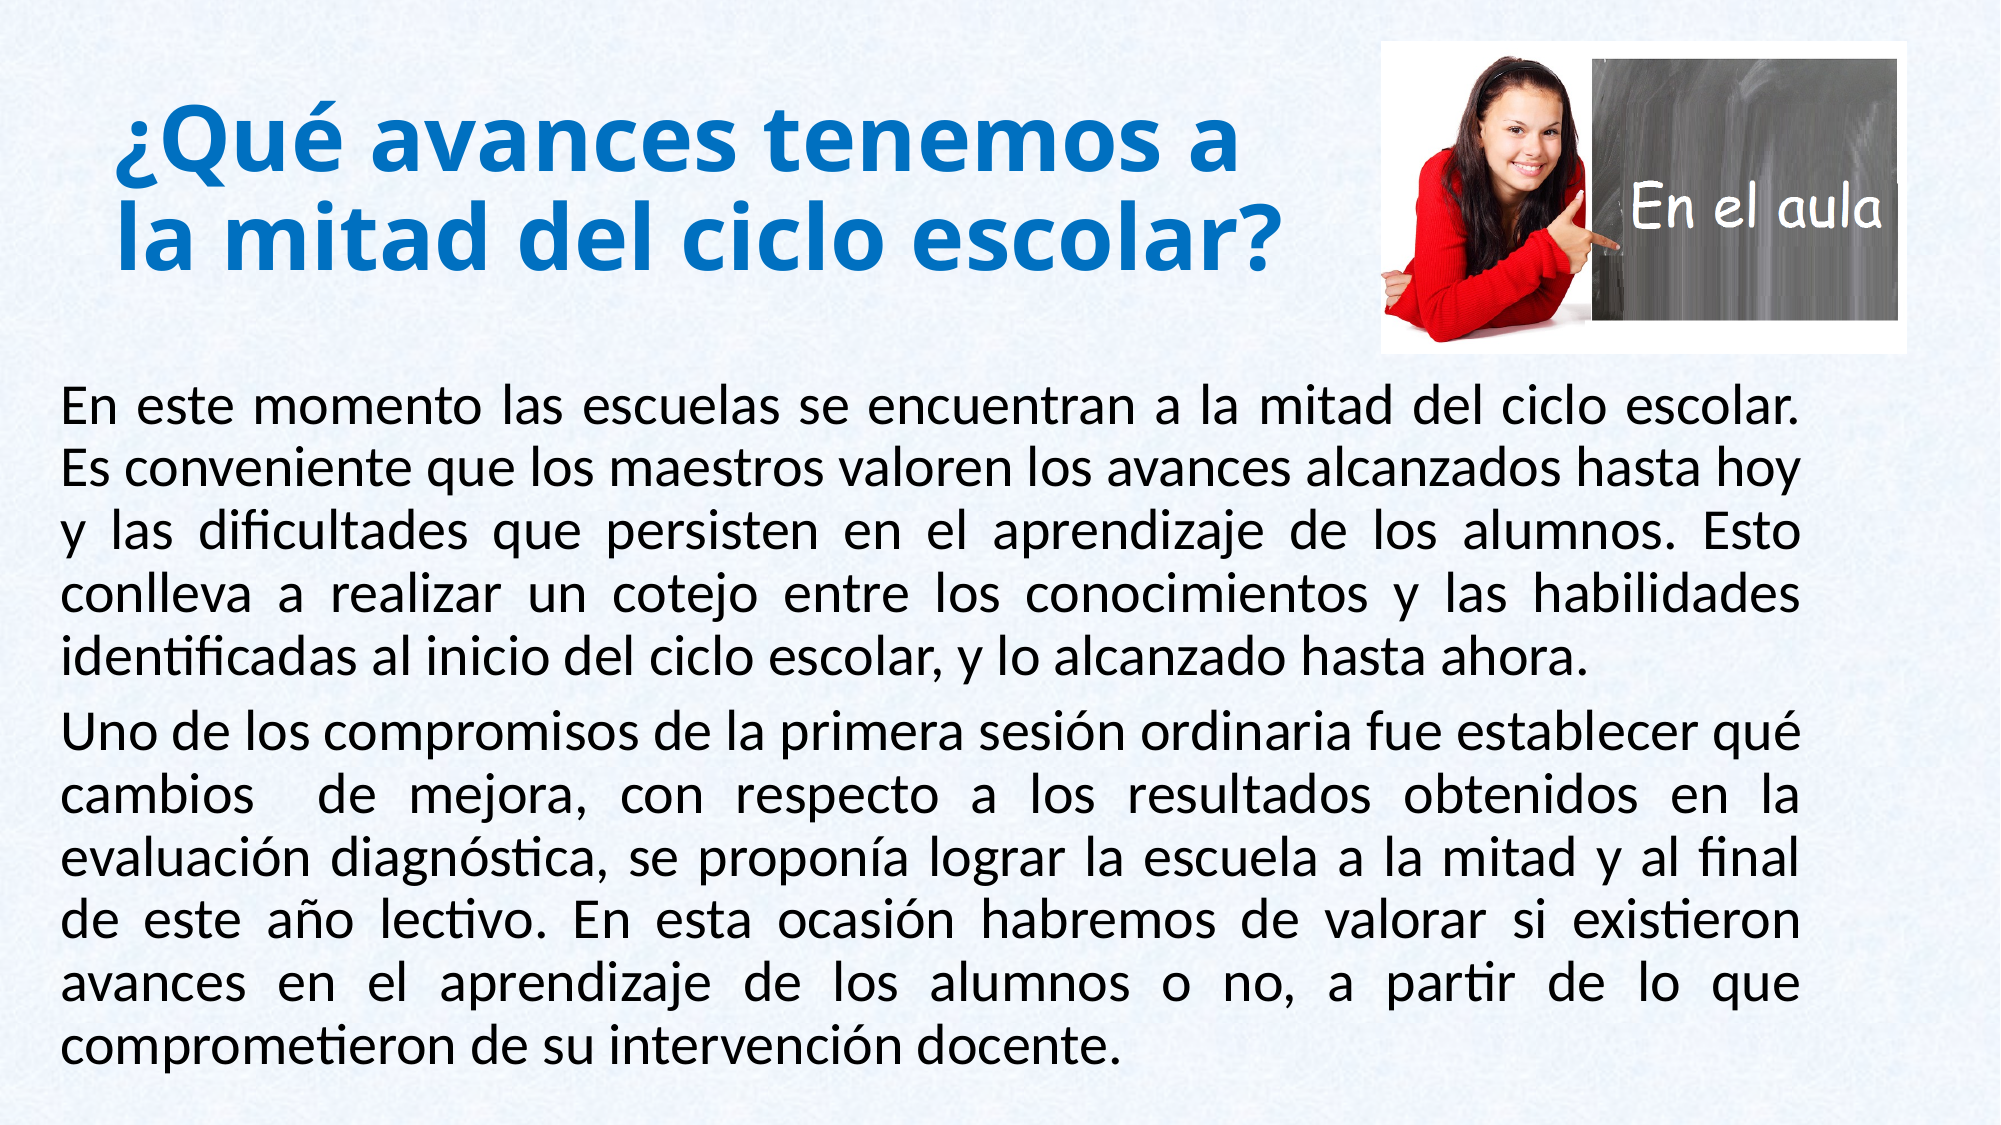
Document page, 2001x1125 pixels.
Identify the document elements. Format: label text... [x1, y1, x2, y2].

list En este momento las escuelas se encuentran a la mitad del ciclo escolar. Es conveniente que los maestros valoren los avances alcanzados hasta hoy y las dificultades que persisten en el aprendizaje de los alumnos. Esto conlleva a realizar un cotejo entre los conocimientos y las habilidades identificadas al inicio del ciclo escolar, y lo alcanzado hasta ahora. Uno de los compromisos de la primera sesión ordinaria fue establecer qué cambios de mejora, con respecto a los resultados obtenidos en la evaluación diagnóstica, se proponía lograr la escuela a la mitad y al final de este año lectivo. En esta ocasión habremos de valorar si existieron avances en el aprendizaje de los alumnos o no, a partir de lo que comprometieron de su intervención docente. [45, 366, 1818, 1125]
picture [1381, 41, 1907, 354]
title ¿Qué avances tenemos a la mitad del ciclo escolar? [99, 82, 1312, 300]
